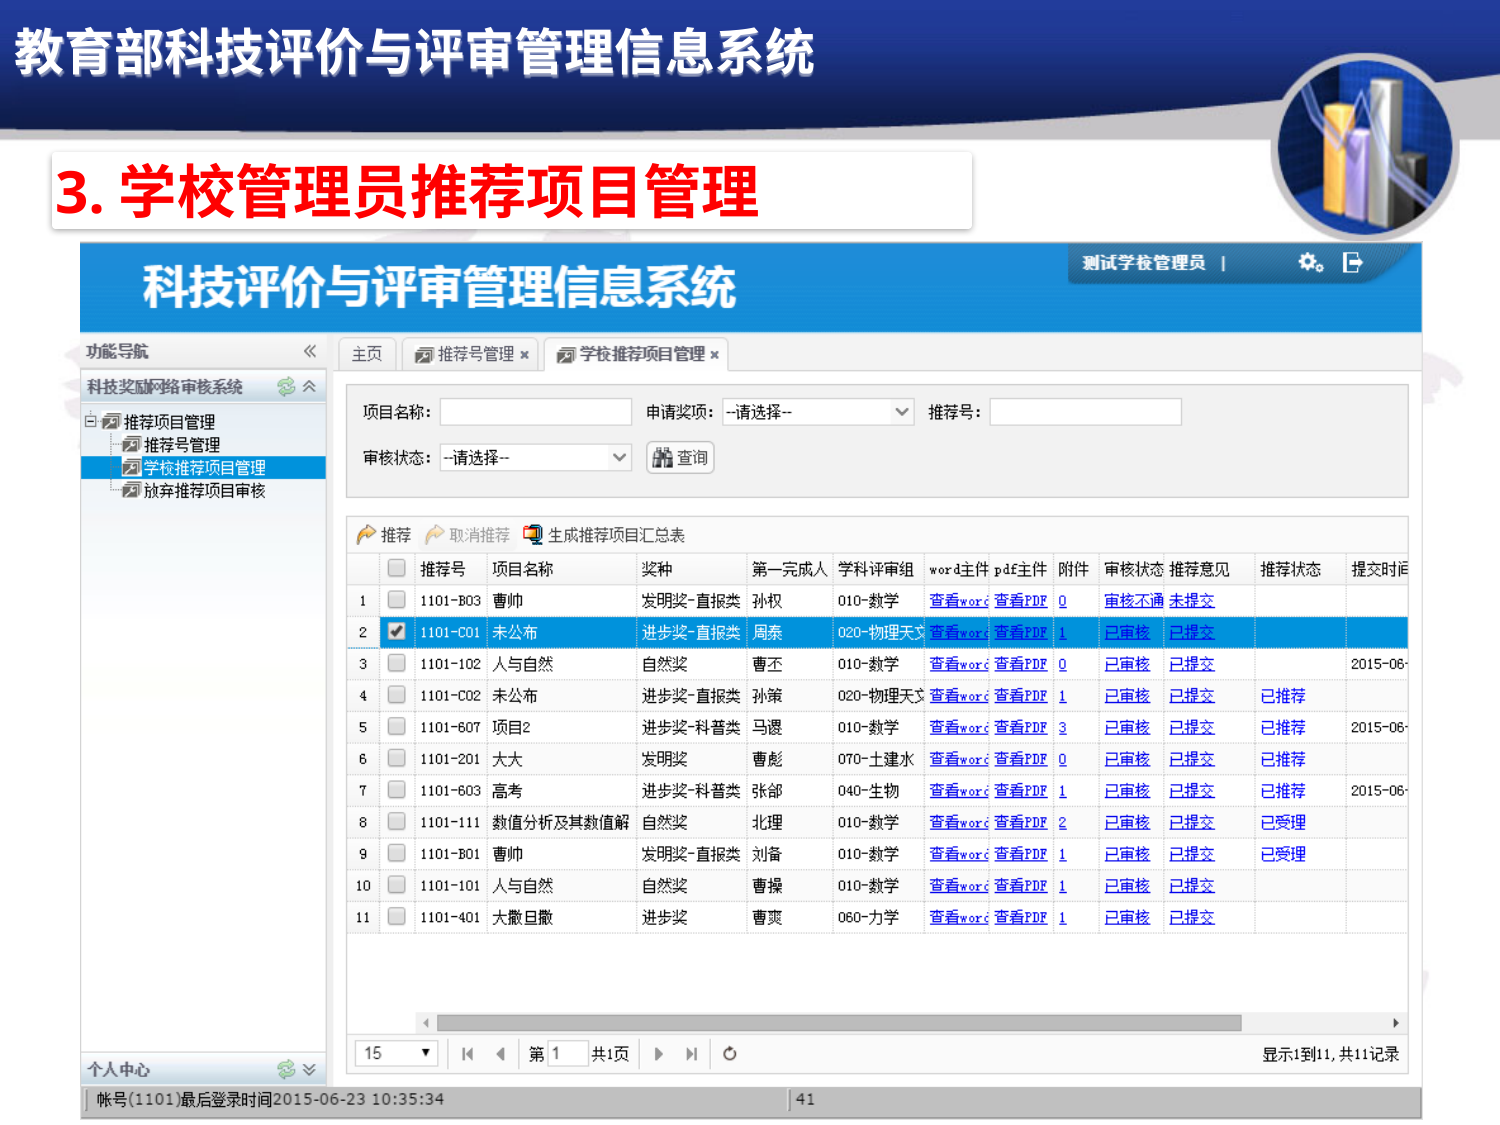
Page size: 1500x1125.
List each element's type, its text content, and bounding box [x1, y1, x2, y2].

picture [0, 0, 1500, 1125]
text_box 3.学校管理员推荐项目管理 [52, 152, 972, 229]
